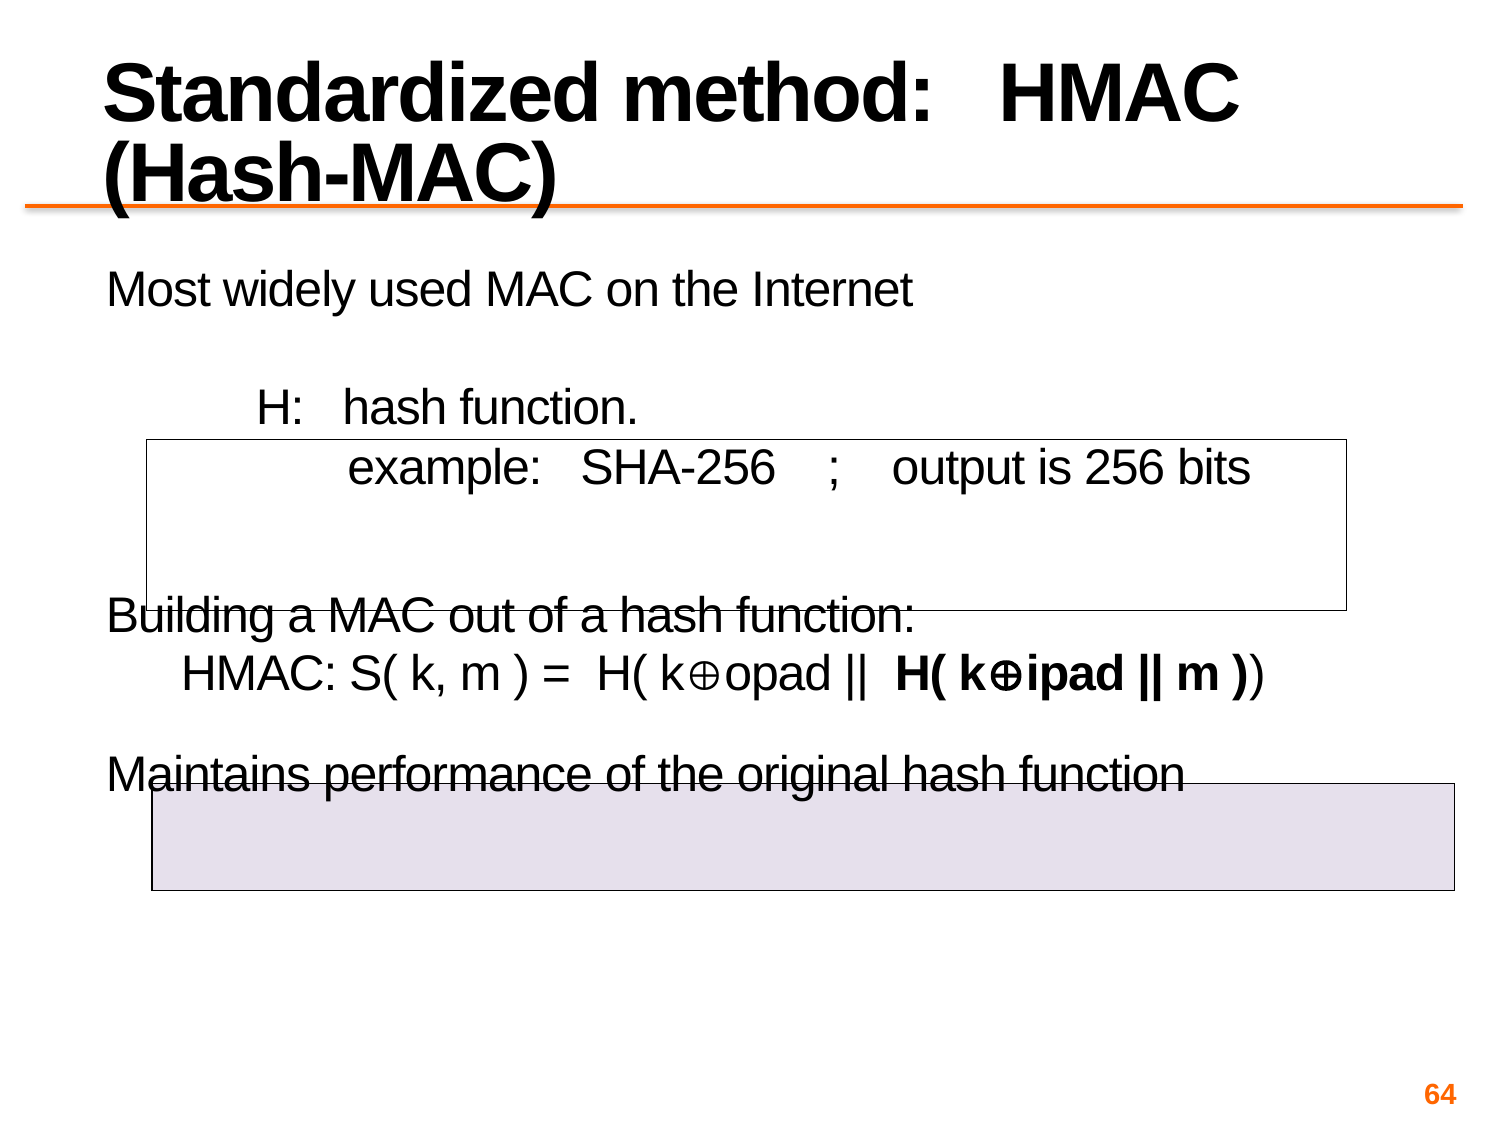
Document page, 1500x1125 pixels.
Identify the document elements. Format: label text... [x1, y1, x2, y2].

title Standardized method: HMAC (Hash-MAC) [87, 74, 1488, 226]
text_box [146, 439, 1347, 611]
slide_number 64 [1112, 1074, 1463, 1110]
list Most widely used MAC on the Internet H: hash function. example: SHA-256 ; output is 256 bits Building a MAC out of a hash function: HMAC: S( k, m ) = H( kopad || H( kipad || m )) Maintains performance of the original hash function [99, 262, 1463, 1063]
